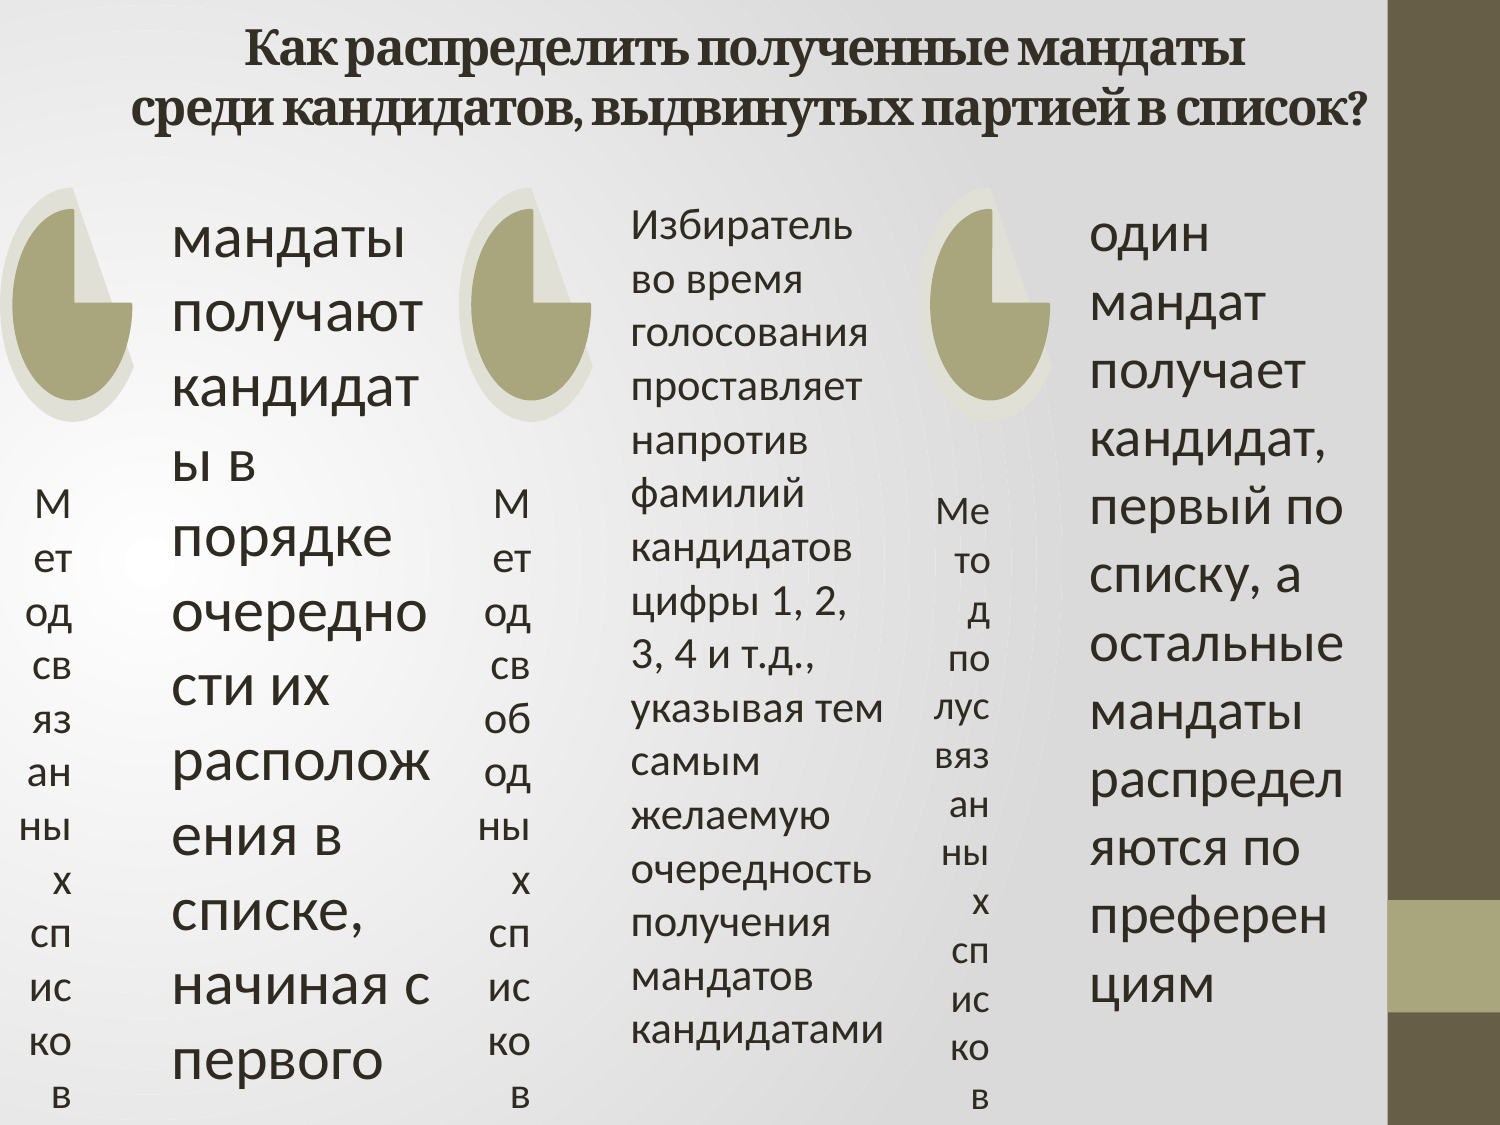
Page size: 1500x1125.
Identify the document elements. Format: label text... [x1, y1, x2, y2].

title Как распределить полученные мандаты среди кандидатов, выдвинутых партией в список? [0, 0, 1500, 151]
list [0, 186, 1365, 1125]
